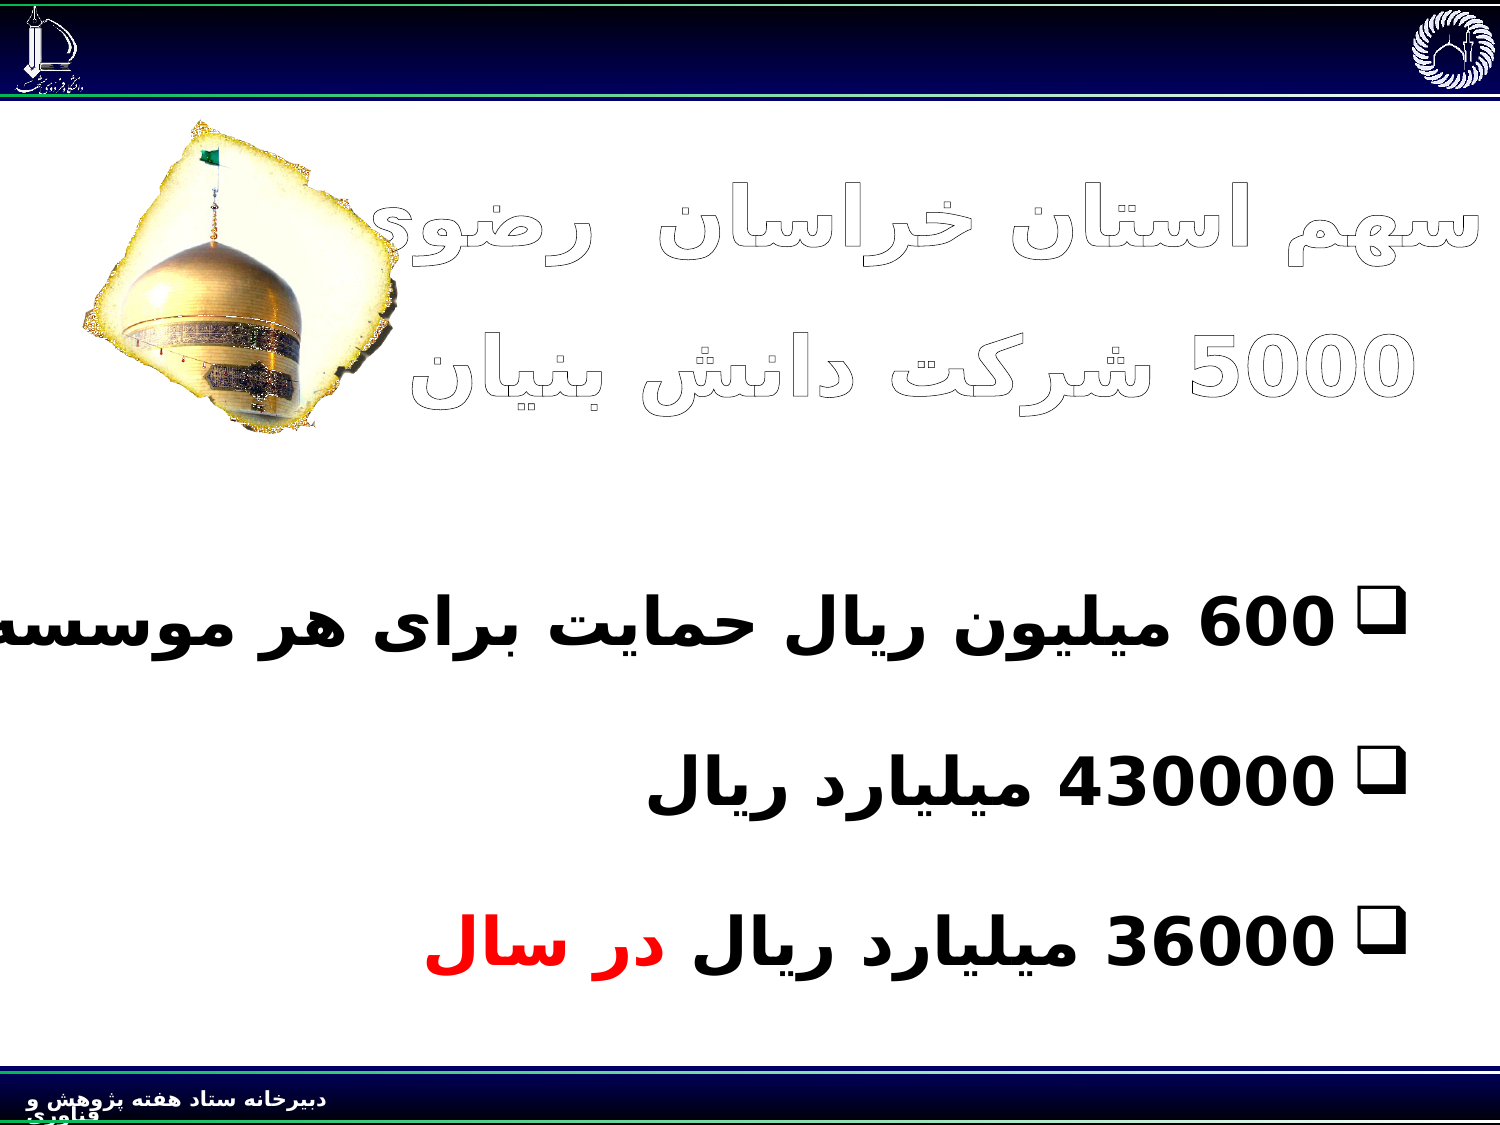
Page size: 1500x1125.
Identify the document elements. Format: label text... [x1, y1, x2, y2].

picture [11, 5, 84, 94]
picture [81, 116, 399, 434]
text_box 600 میلیون ریال حمایت برای هر موسسه 430000 میلیارد ریال 36000 میلیارد ریال در سال [0, 491, 1428, 987]
text_box سهم استان خراسان رضوی 5000 شرکت دانش بنیان [324, 105, 1500, 421]
